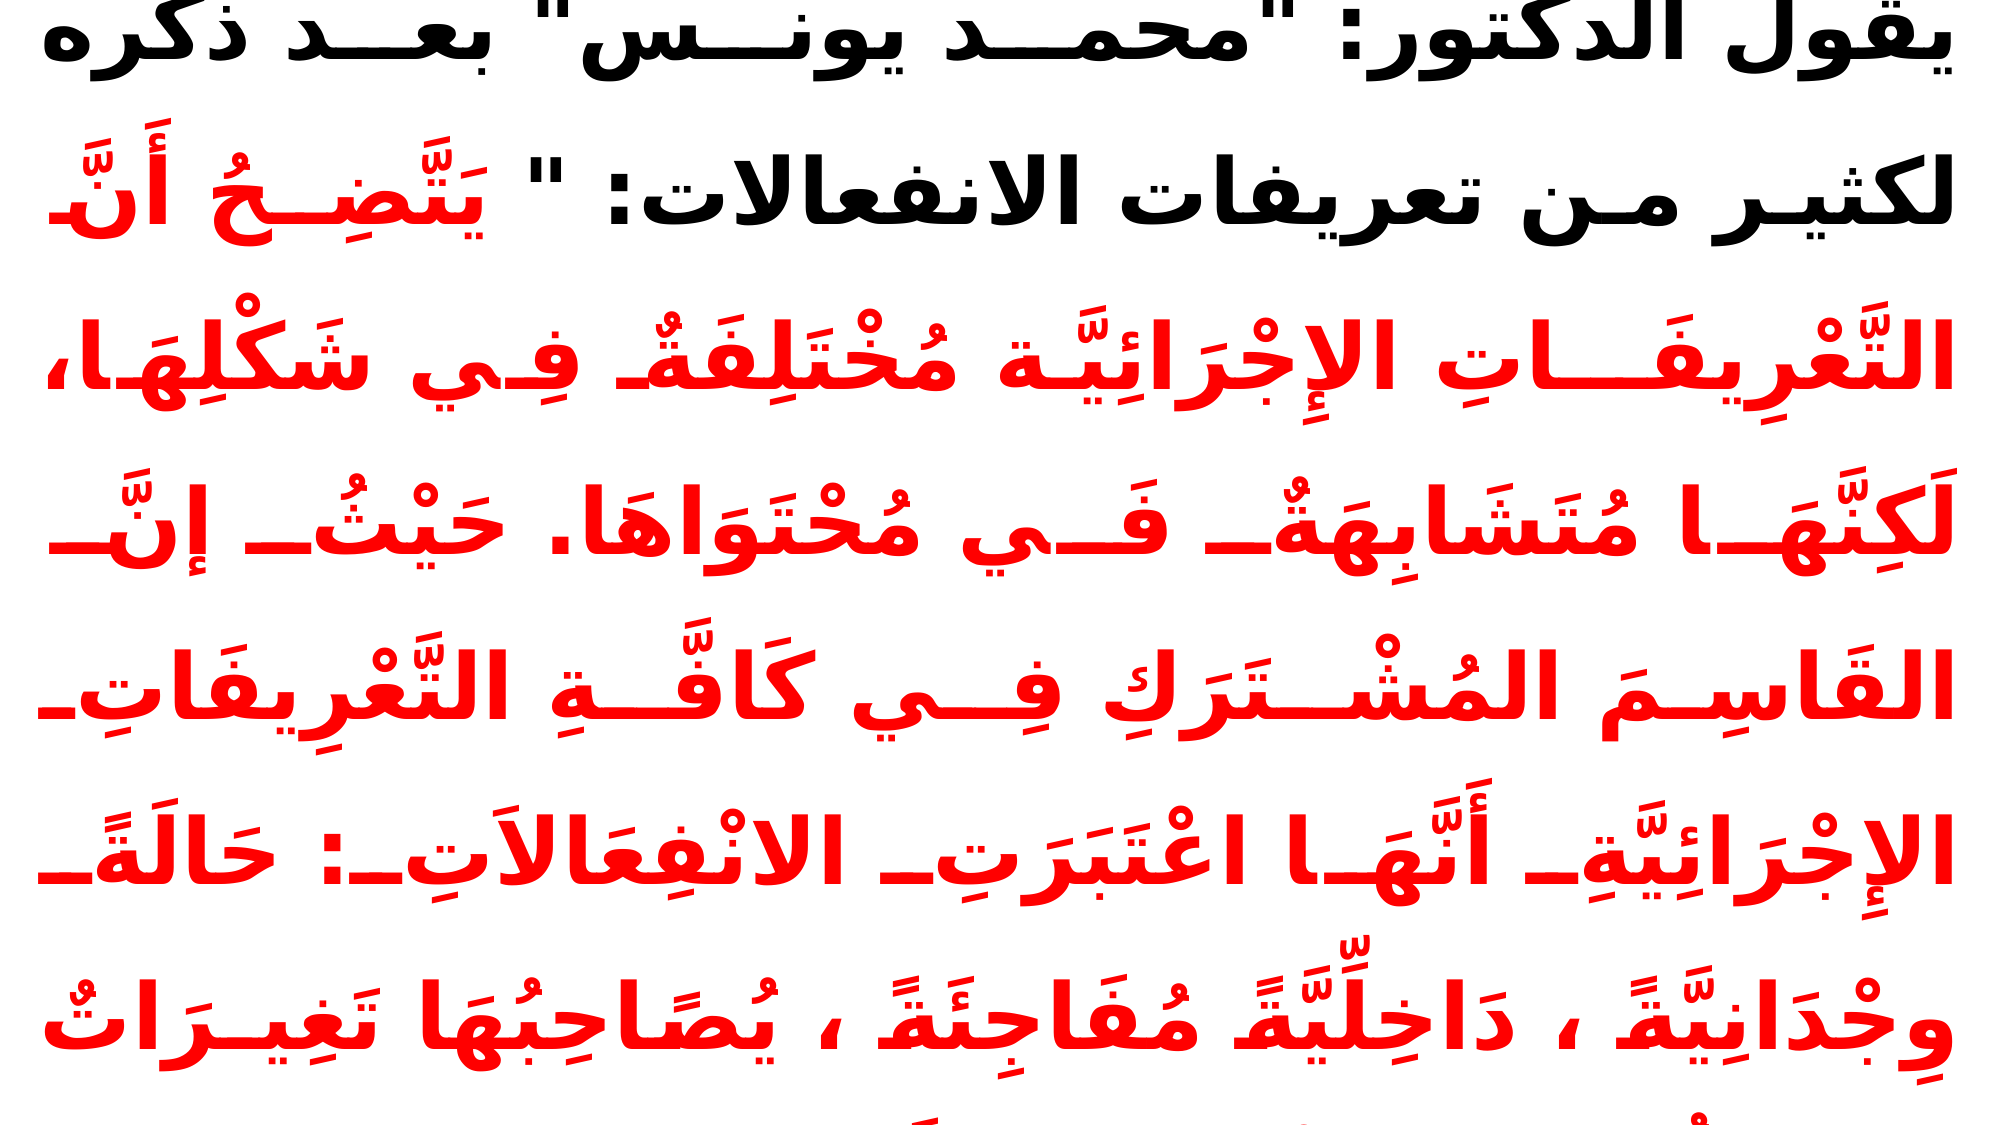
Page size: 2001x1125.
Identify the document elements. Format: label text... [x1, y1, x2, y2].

title يقول الدكتور: "محمد يونس" بعد ذكره لكثير من تعريفات الانفعالات: " يَتَّضِـحُ أَنَّ التَّعْرِيفَــاتِ الإِجْرَائِيَّة مُخْتَلِفَةٌ فِي شَكْلِهَا، لَكِنَّهَا مُتَشَابِهَةٌ فَي مُحْتَوَاهَا. حَيْثُ إنَّ القَاسِمَ المُشْـتَرَكِ فِـي كَافَّـةِ التَّعْرِيفَاتِ الإِجْرَائِيَّةِ أَنَّهَا اعْتَبَرَتِ الانْفِعَالاَتِ: حَالَةً وِجْدَانِيَّةً ، دَاخِلِّيَّةً مُفَاجِئَةً ، يُصًاحِبُهَا تَغِيـرَاتٌ فِسيُولُوجِيَّةٌ وَنَفْسِيَّةٌ مَعَاً ".. [24, 38, 1975, 1107]
